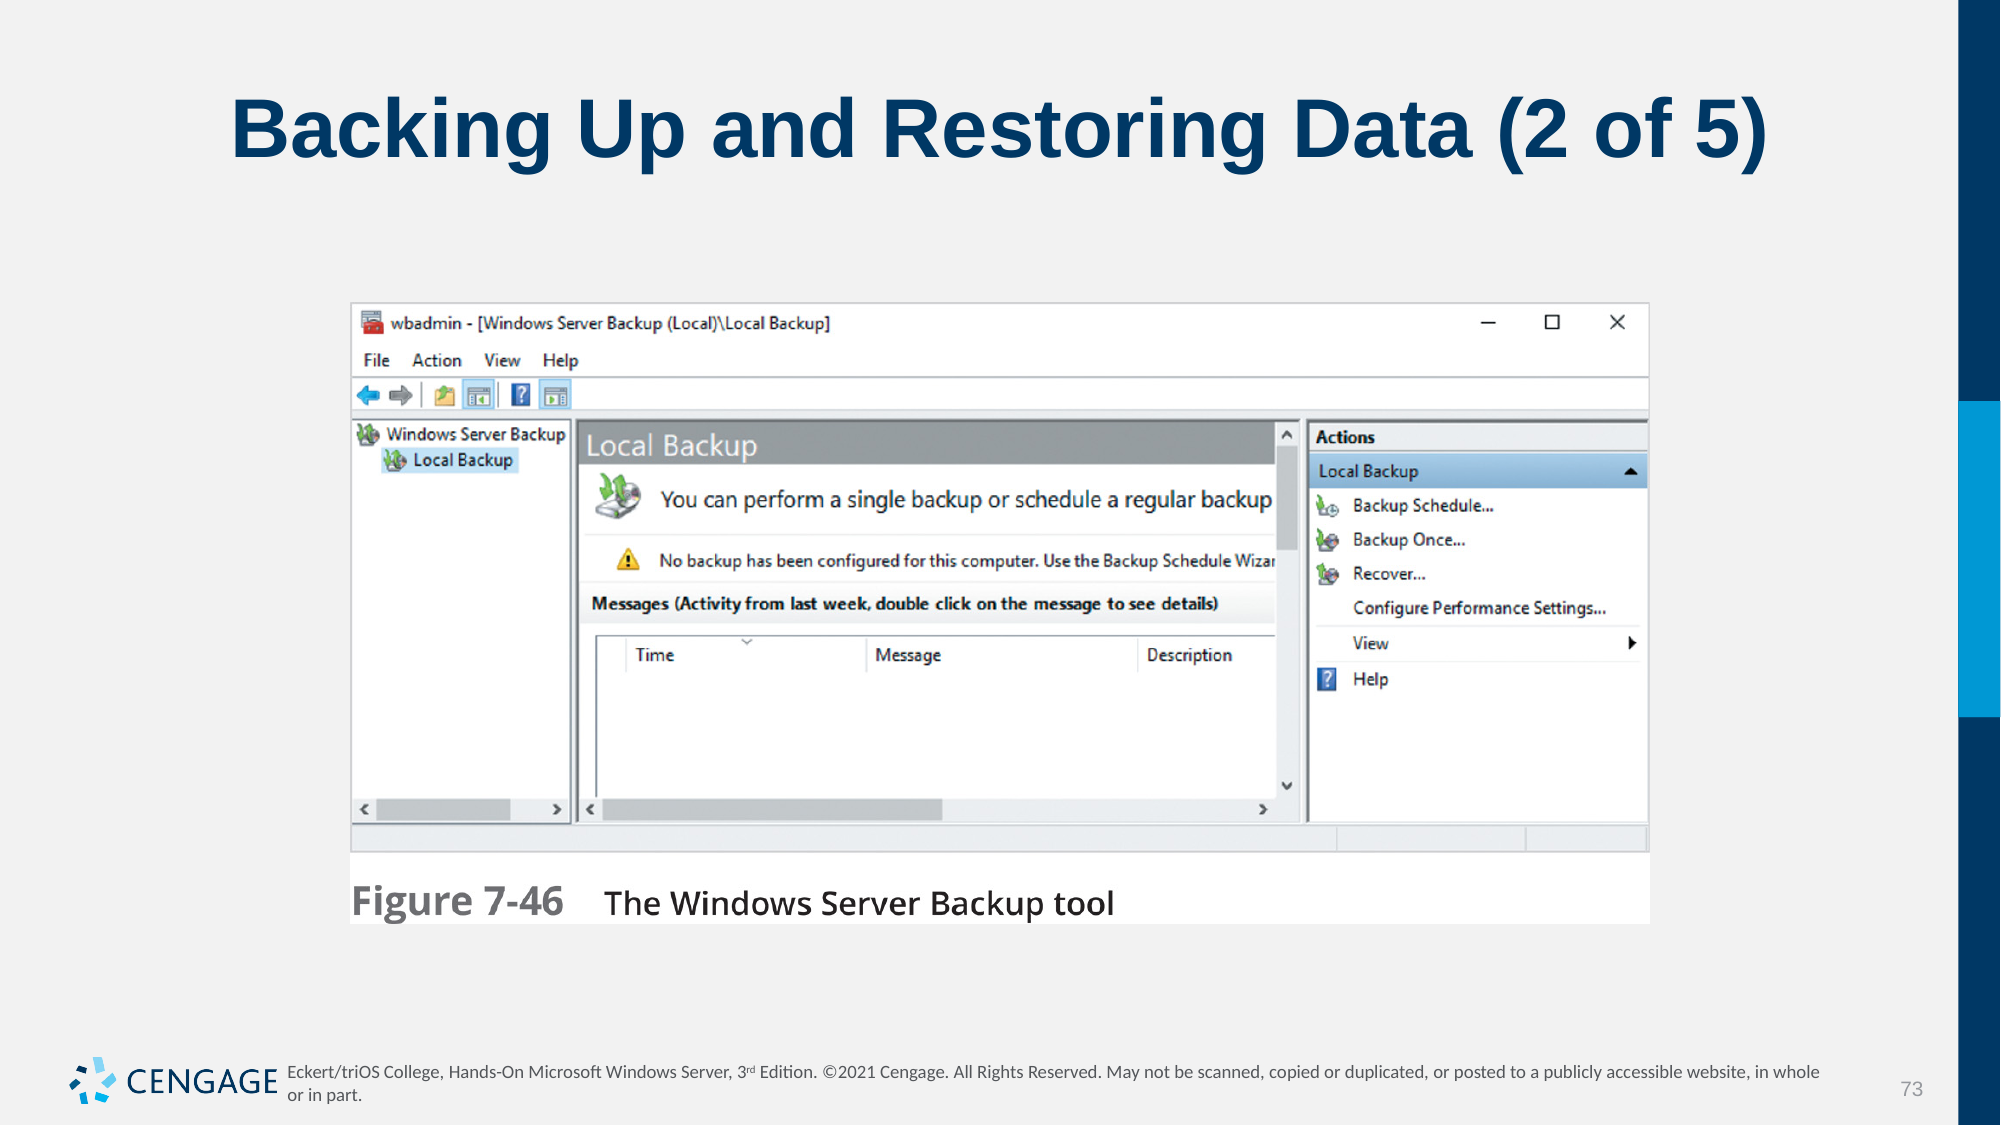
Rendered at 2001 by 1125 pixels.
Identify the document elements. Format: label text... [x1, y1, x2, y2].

picture [69, 1057, 277, 1104]
title Backing Up and Restoring Data (2 of 5) [78, 77, 1923, 278]
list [350, 302, 1650, 924]
